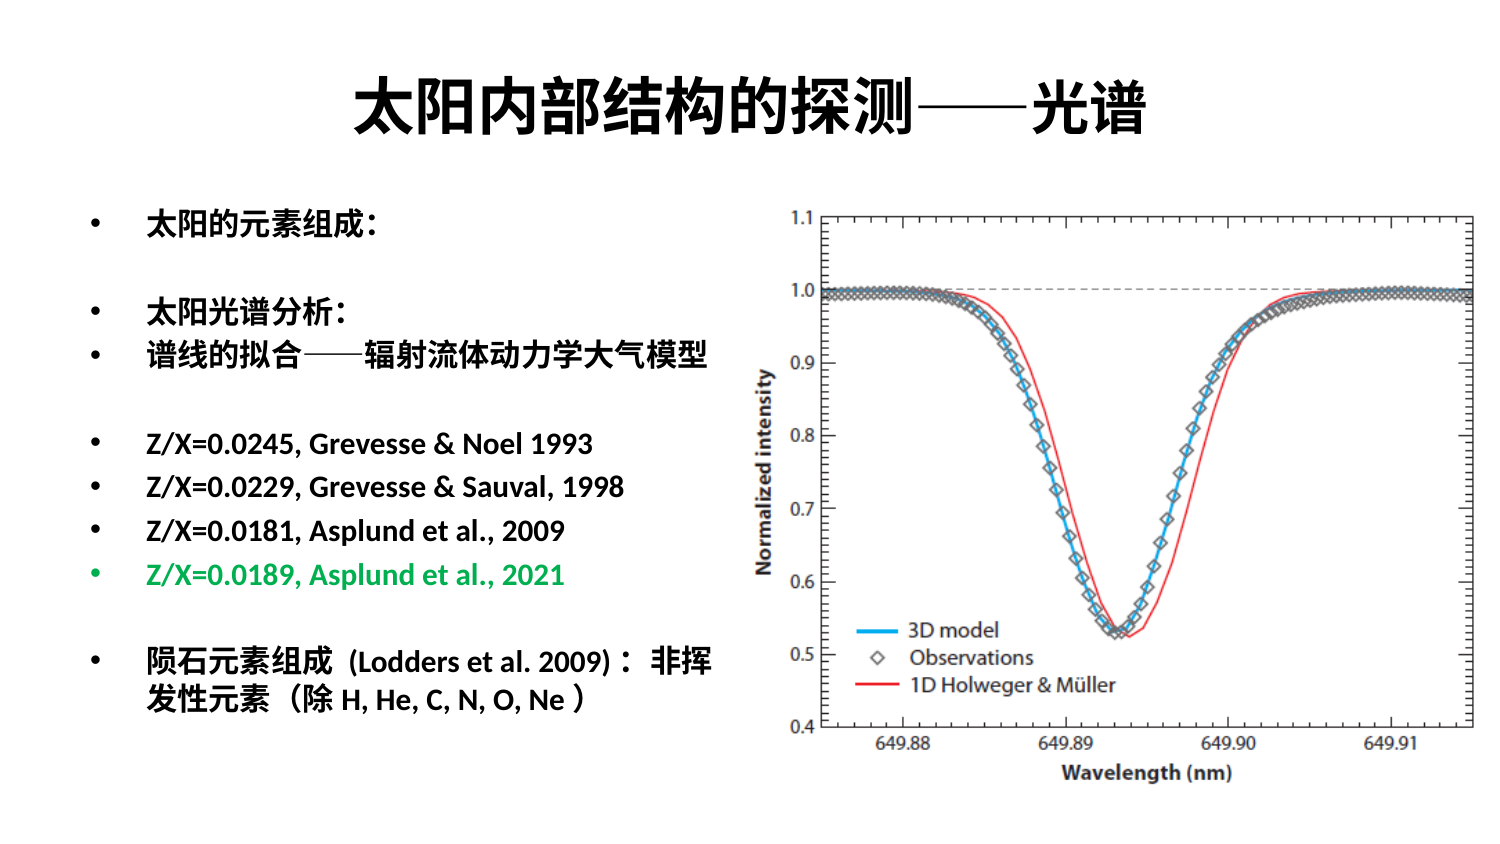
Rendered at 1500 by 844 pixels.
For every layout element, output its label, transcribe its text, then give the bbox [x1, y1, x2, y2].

picture [735, 197, 1490, 791]
title 太阳内部结构的探测——光谱 [75, 33, 1425, 175]
list 太阳的元素组成： 太阳光谱分析： 谱线的拟合——辐射流体动力学大气模型 Z/X=0.0245, Grevesse & Noel 1993 Z/X=0.0229, Grevesse & Sauval, 1998 Z/X=0.0181, Asplund et al., 2009 Z/X=0.0189, Asplund et al., 2021 陨石元素组成 (Lodders et al. 2009)：非挥发性元素（除H, He, C, N, O, Ne） [75, 196, 736, 812]
